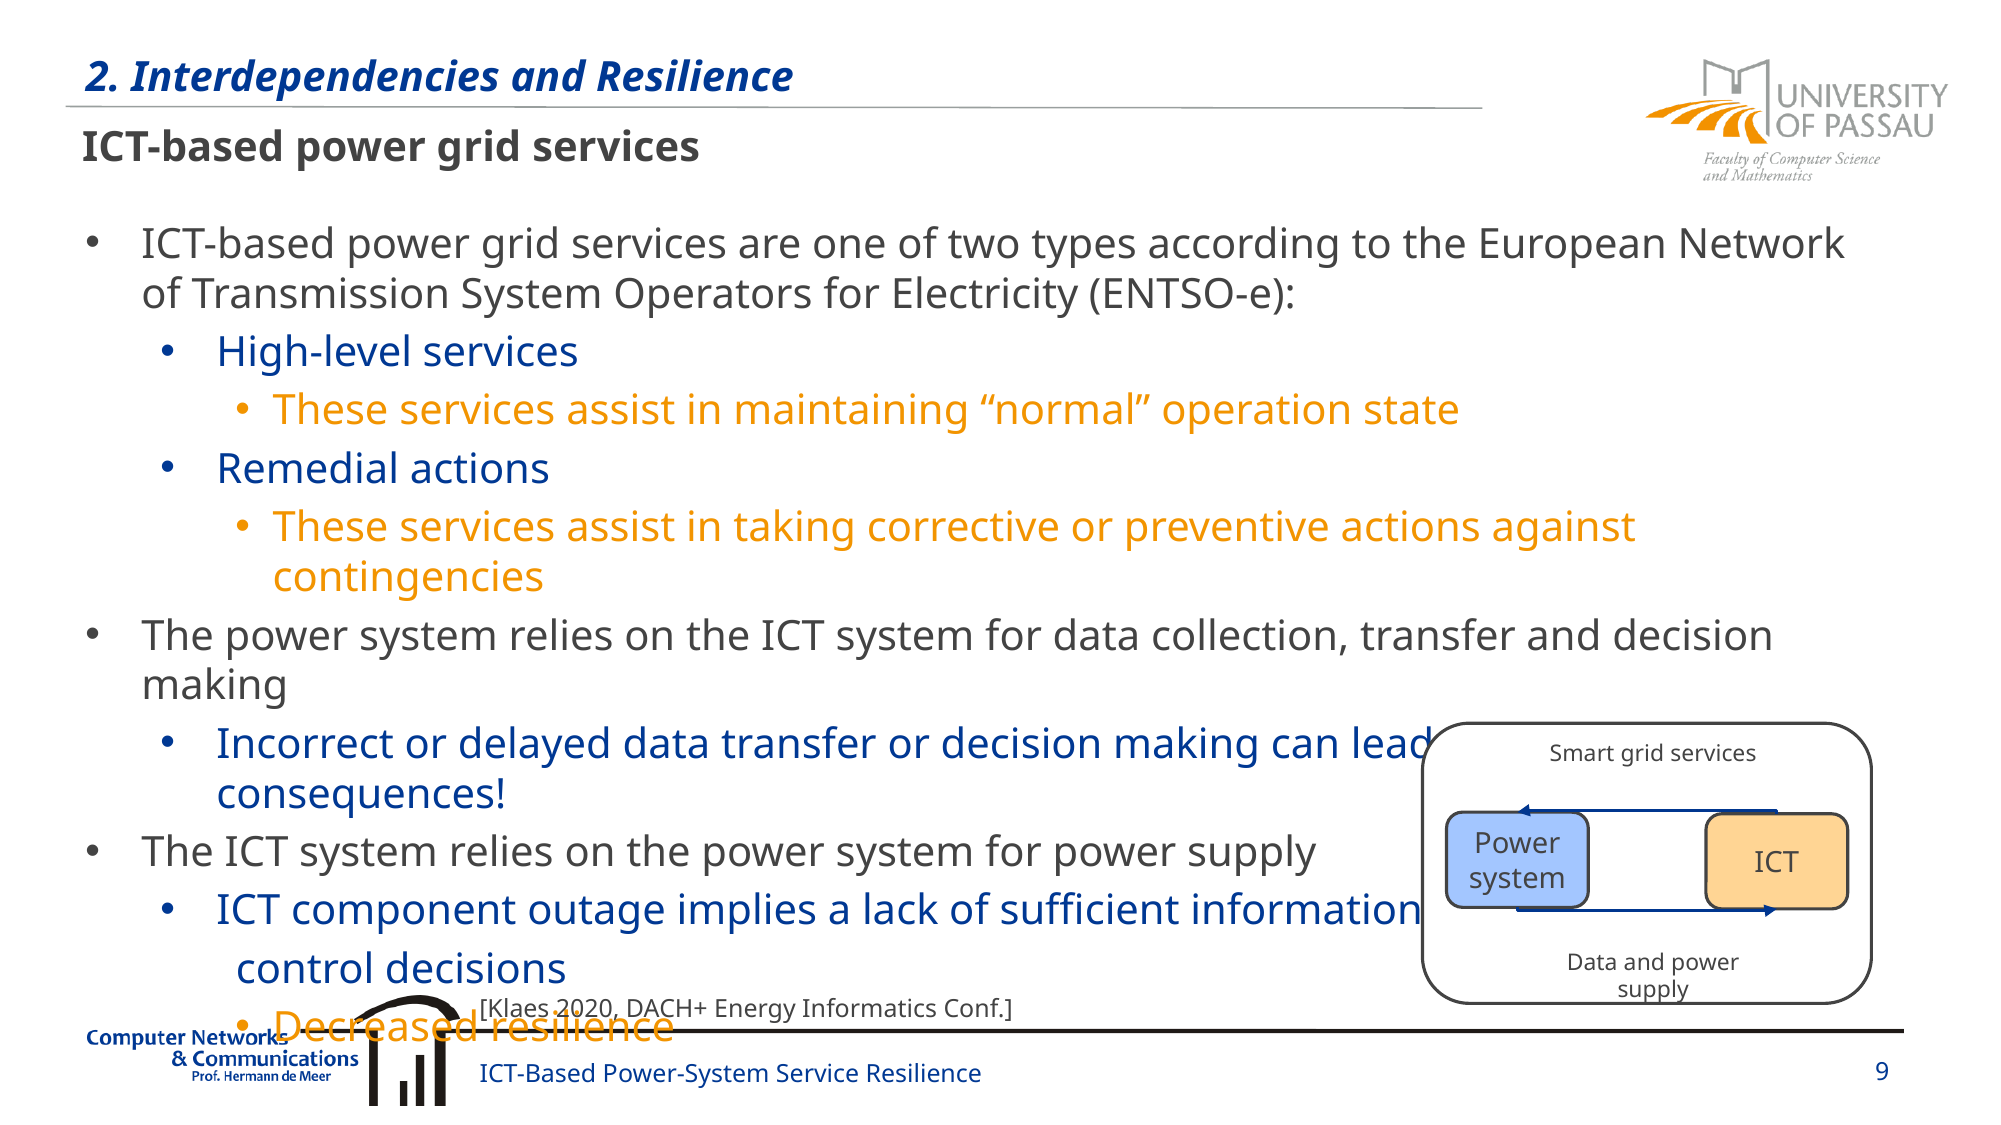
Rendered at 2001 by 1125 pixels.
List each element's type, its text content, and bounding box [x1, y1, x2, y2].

list ICT-based power grid services are one of two types according to the European Network of Transmission System Operators for Electricity (ENTSO-e): High-level services These services assist in maintaining “normal” operation state Remedial actions These services assist in taking corrective or preventive actions against contingencies The power system relies on the ICT system for data collection, transfer and decision making Incorrect or delayed data transfer or decision making can lead to catastrophic consequences! The ICT system relies on the power system for power supply ICT component outage implies a lack of sufficient information for control decisions Decreased resilience [70, 150, 1900, 964]
picture [86, 995, 1904, 1106]
text_box [Klaes 2020, DACH+ Energy Informatics Conf.] [464, 984, 1750, 1030]
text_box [1422, 722, 1872, 1004]
title 2. Interdependencies and Resilience [70, 41, 1504, 109]
footer ICT-Based Power-System Service Resilience [464, 1042, 1711, 1103]
slide_number 9 [1712, 1042, 1904, 1103]
picture [1637, 46, 1956, 193]
text_box ICT-based power grid services [67, 110, 1501, 178]
